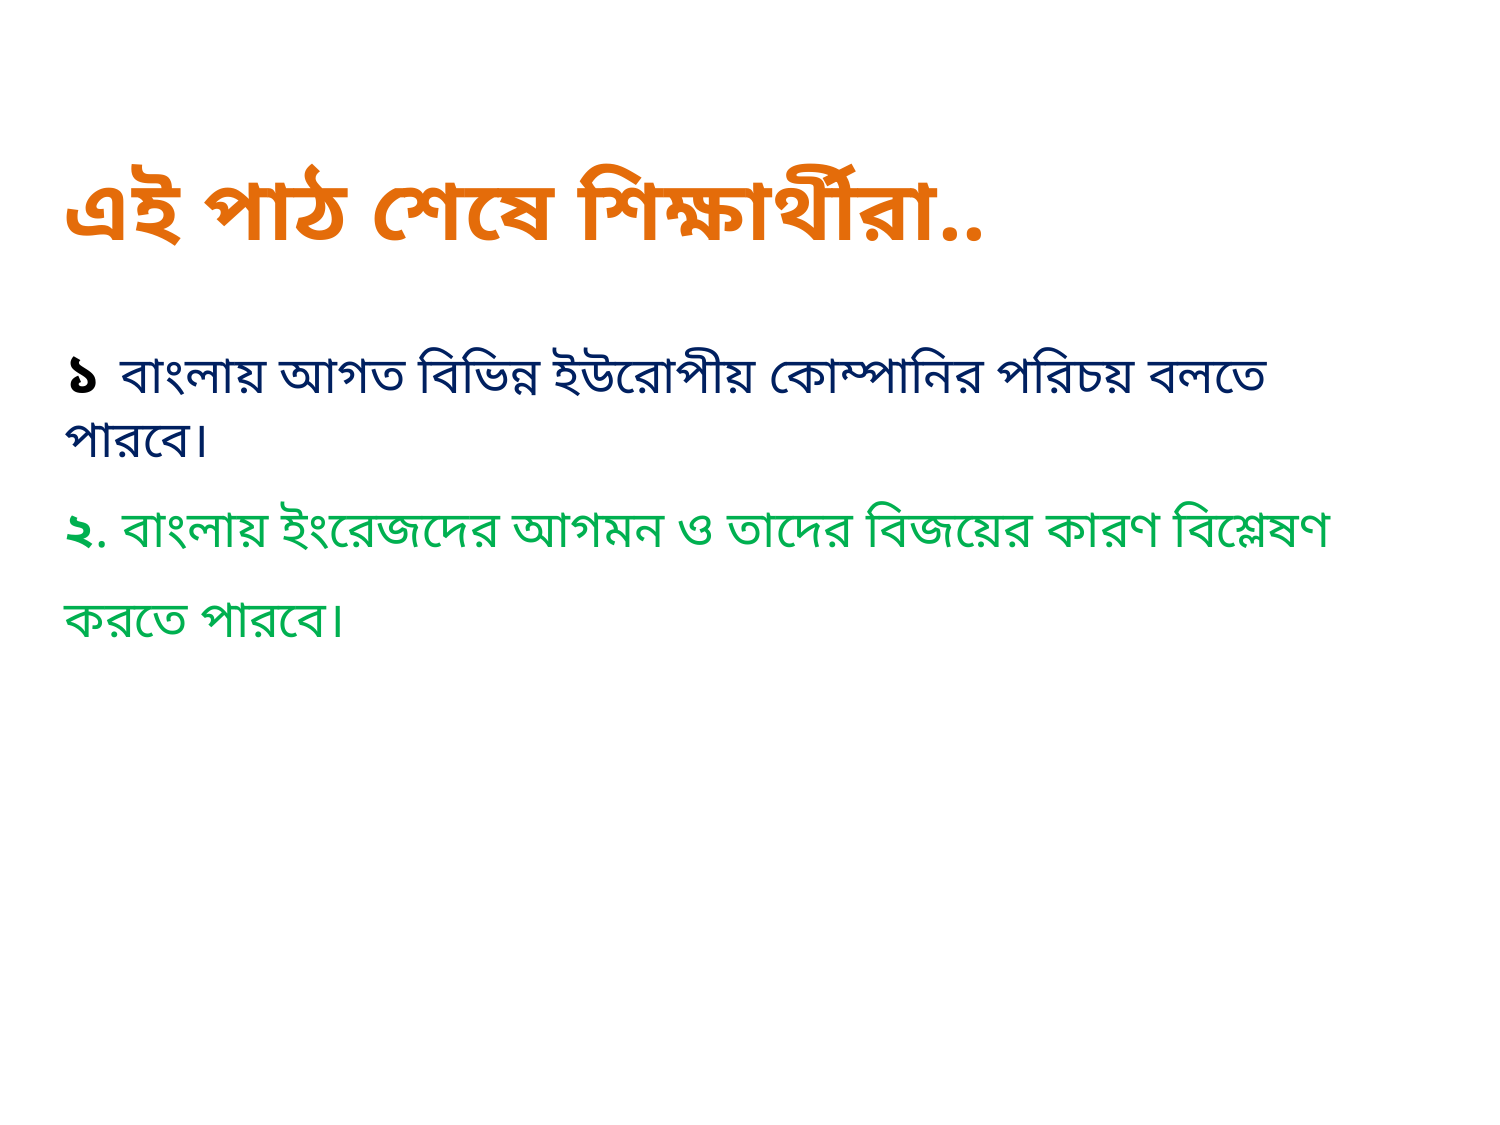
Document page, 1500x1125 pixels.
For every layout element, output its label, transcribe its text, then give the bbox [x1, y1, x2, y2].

text_box এই পাঠ শেষে শিক্ষার্থীরা.. ১ বাংলায় আগত বিভিন্ন ইউরোপীয় কোম্পানির পরিচয় বলতে পারবে। ২. বাংলায় ইংরেজদের আগমন ও তাদের বিজয়ের কারণ বিশ্লেষণ করতে পারবে। [50, 149, 1363, 655]
